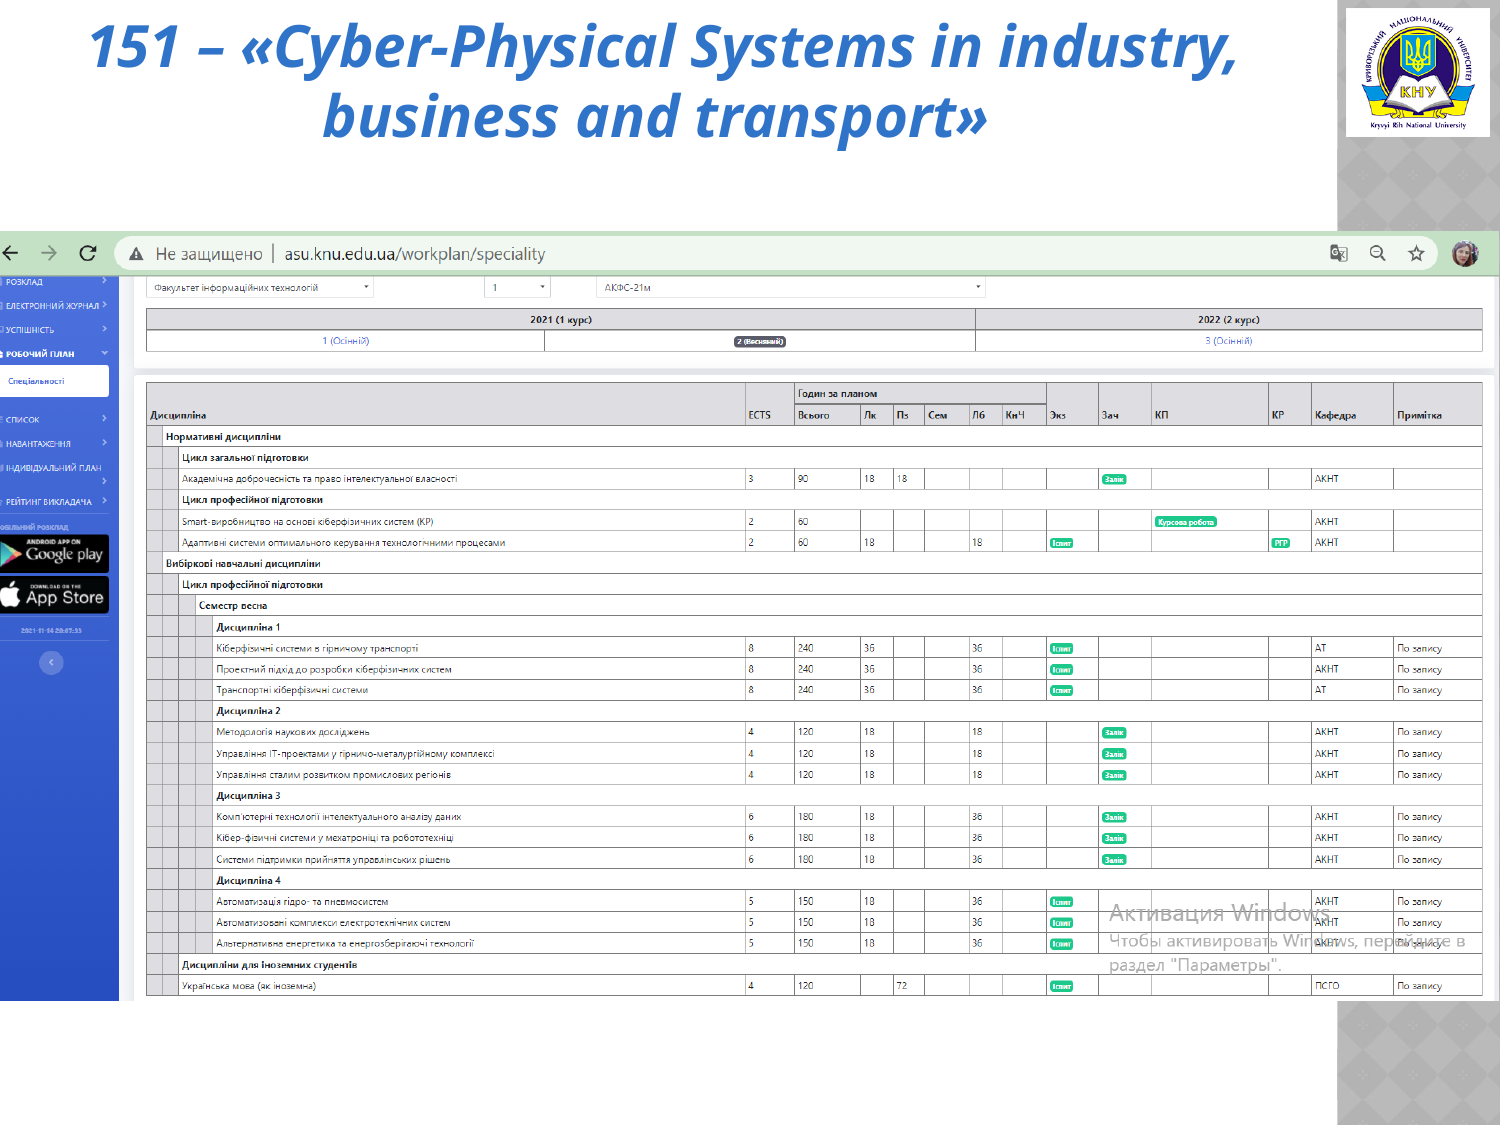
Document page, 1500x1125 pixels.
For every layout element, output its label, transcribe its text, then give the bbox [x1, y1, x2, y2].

title 151 – «Сyber-Physical Systems in industry, business and transport» [20, 30, 1308, 150]
picture [1346, 8, 1490, 138]
picture [0, 231, 1500, 1002]
